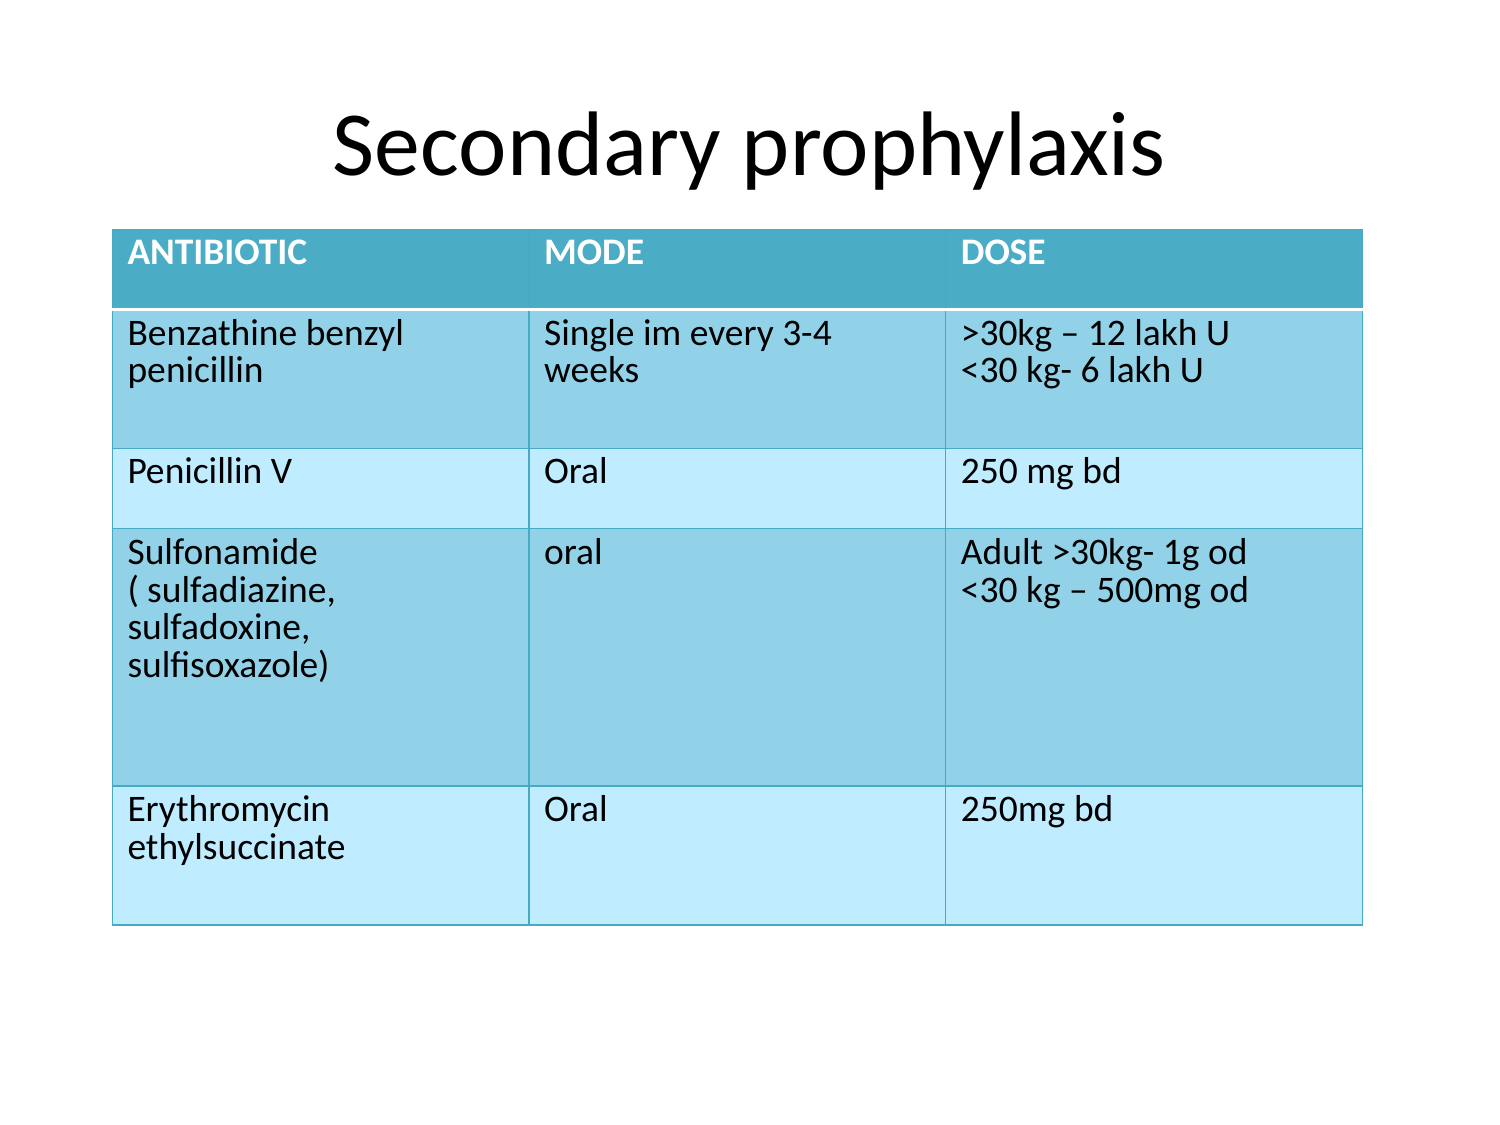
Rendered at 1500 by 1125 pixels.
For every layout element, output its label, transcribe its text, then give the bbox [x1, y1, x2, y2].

table_cell Sulfonamide ( sulfadiazine, sulfadoxine, sulfisoxazole) [113, 529, 528, 785]
table_cell Adult >30kg- 1g od <30 kg – 500mg od [946, 529, 1362, 785]
table_cell Penicillin V [113, 449, 528, 528]
table_cell oral [530, 529, 945, 785]
table_cell Benzathine benzyl penicillin [113, 311, 528, 448]
table_cell Single im every 3-4 weeks [530, 311, 945, 448]
table_cell 250mg bd [946, 787, 1362, 924]
table_cell Erythromycin ethylsuccinate [113, 787, 528, 924]
table_cell Oral [530, 787, 945, 924]
table_header MODE [530, 230, 945, 308]
table_header ANTIBIOTIC [113, 230, 528, 308]
table_header DOSE [946, 230, 1362, 308]
table_cell Oral [530, 449, 945, 528]
table_cell 250 mg bd [946, 449, 1362, 528]
title Secondary prophylaxis [75, 45, 1425, 233]
table_cell >30kg – 12 lakh U <30 kg- 6 lakh U [946, 311, 1362, 448]
